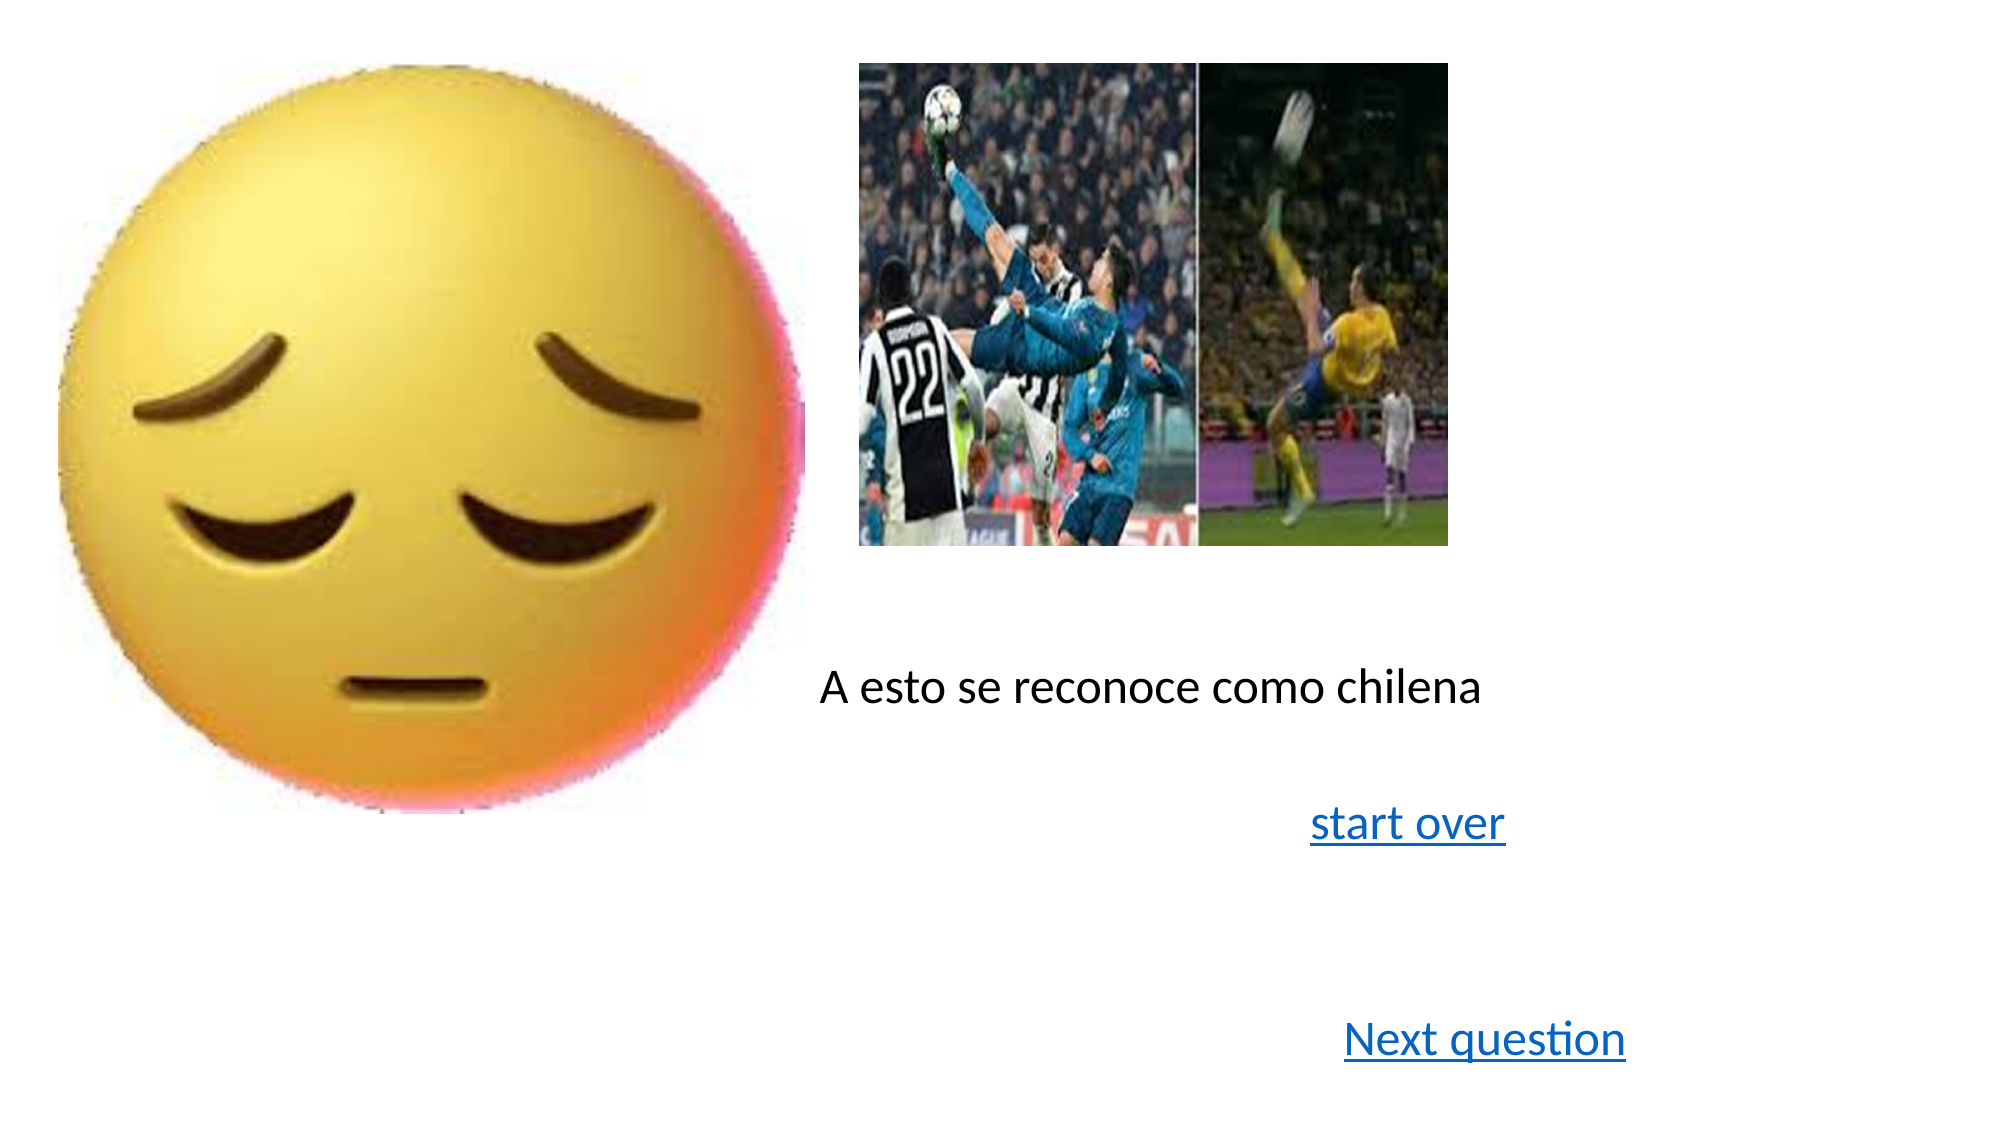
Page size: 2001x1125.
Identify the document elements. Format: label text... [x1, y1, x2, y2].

picture [58, 63, 805, 814]
text_box A esto se reconoce como chilena [805, 646, 1522, 722]
text_box Next question [1328, 937, 1959, 1073]
text_box start over [1295, 722, 1921, 857]
picture [859, 63, 1448, 546]
